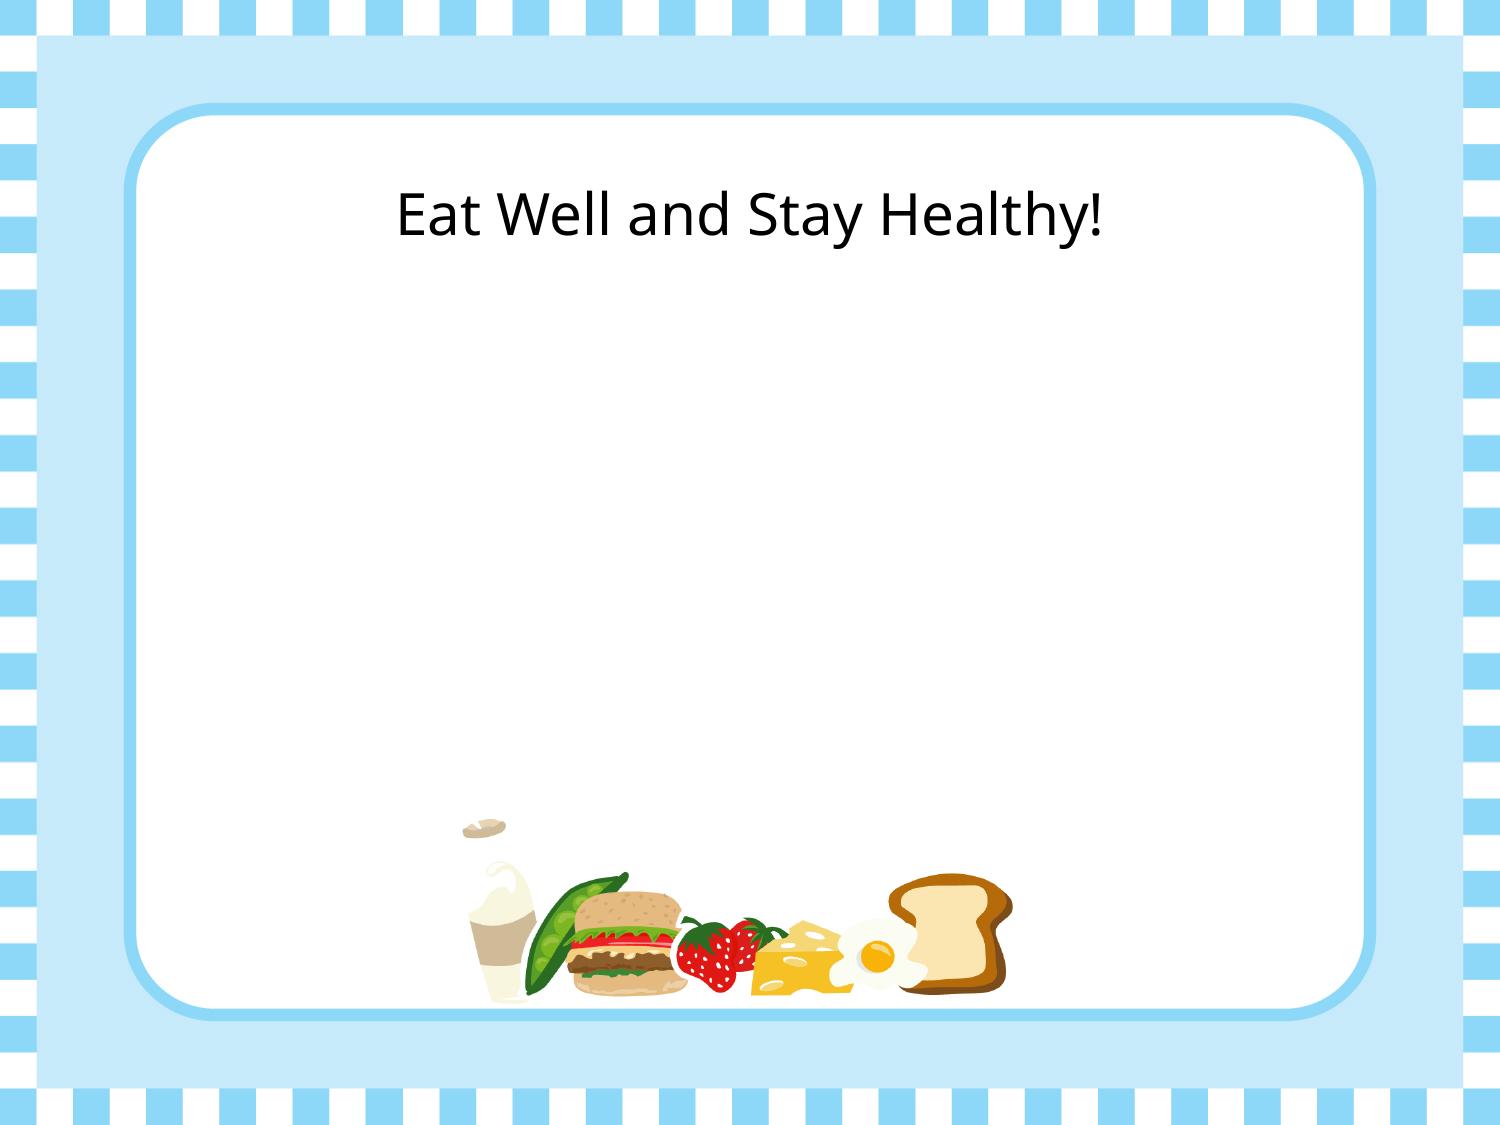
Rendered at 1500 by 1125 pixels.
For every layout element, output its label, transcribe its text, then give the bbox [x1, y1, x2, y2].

picture [0, 0, 1500, 1125]
title Eat Well and Stay Healthy! [249, 149, 1251, 276]
